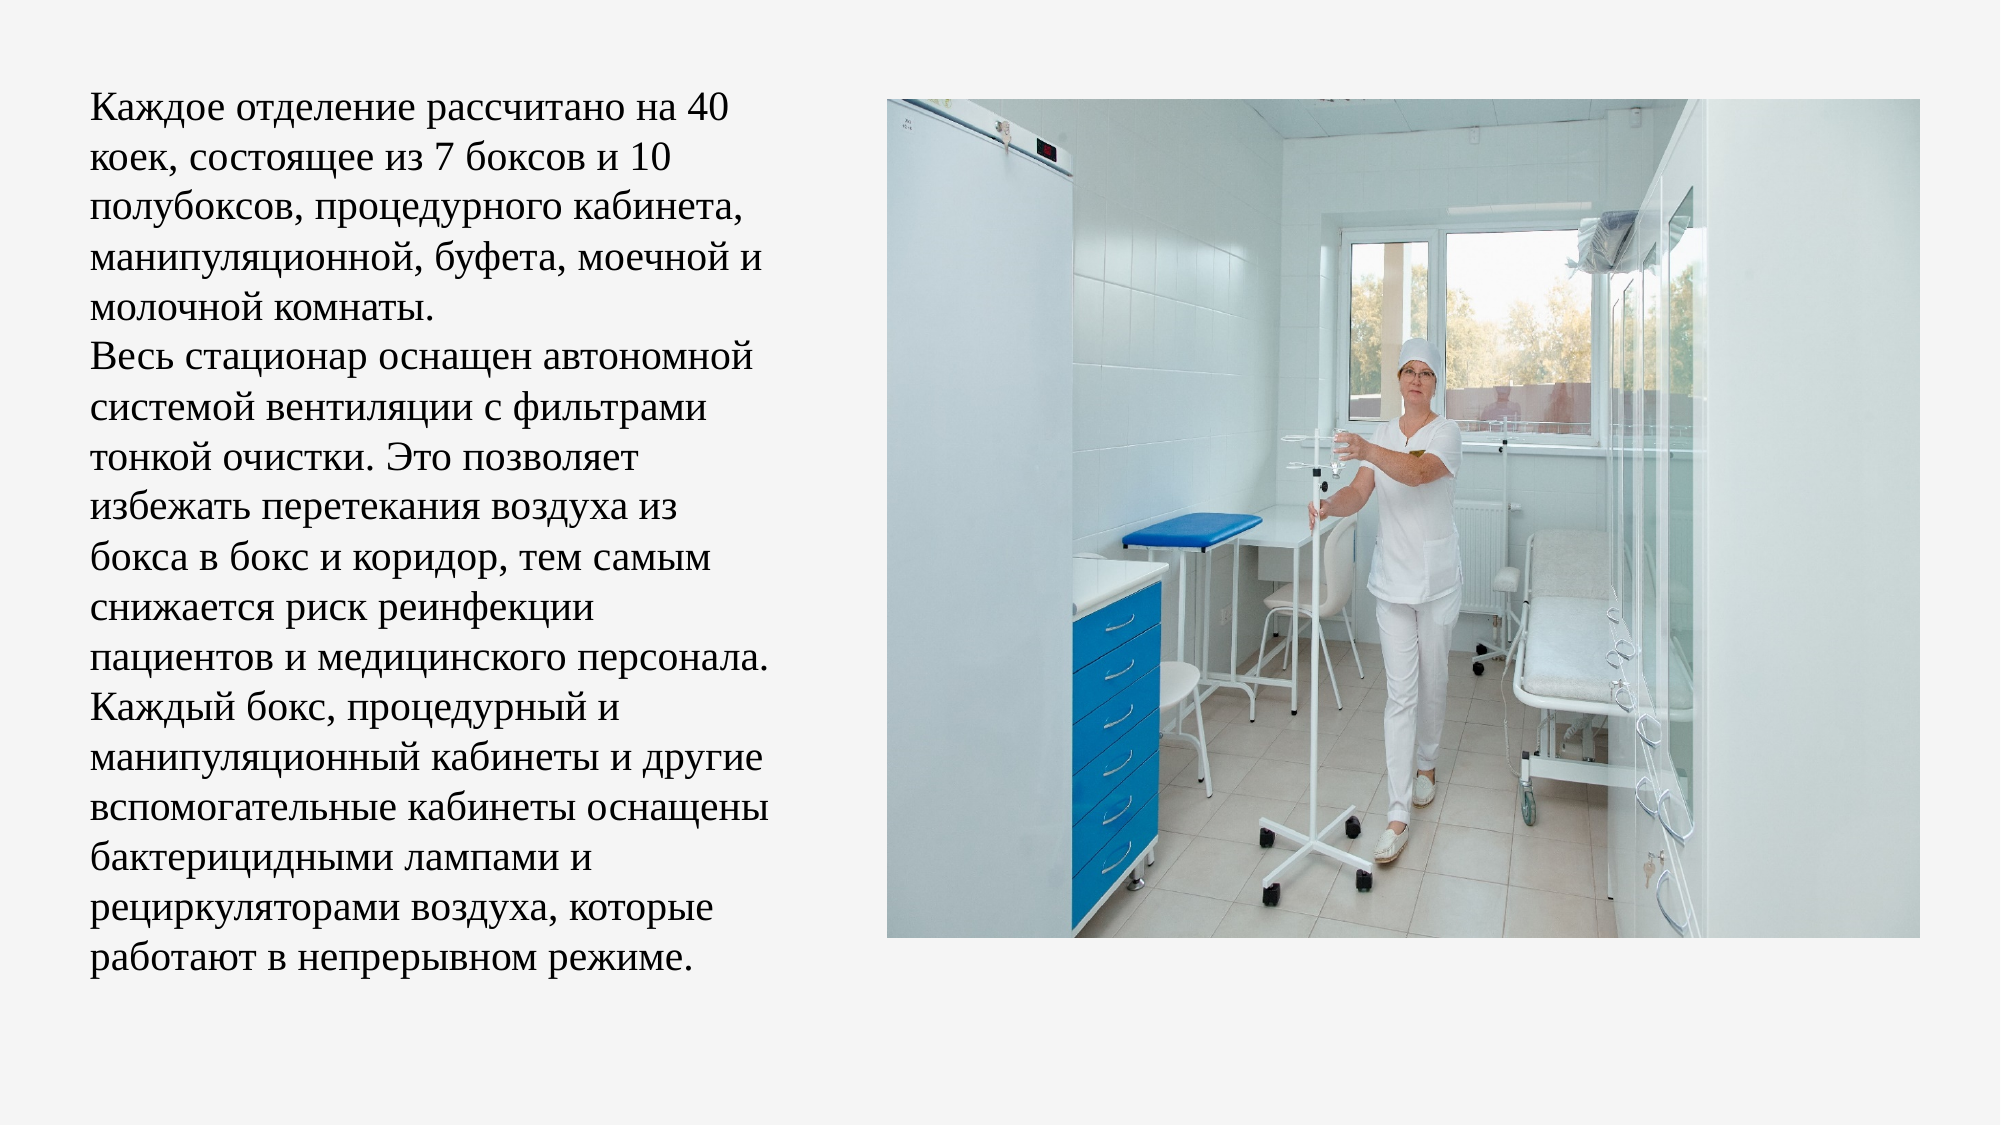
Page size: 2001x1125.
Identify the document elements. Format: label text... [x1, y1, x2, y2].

text_box Каждое отделение рассчитано на 40 коек, состоящее из 7 боксов и 10 полубоксов, процедурного кабинета, манипуляционной, буфета, моечной и молочной комнаты. Весь стационар оснащен автономной системой вентиляции с фильтрами тонкой очистки. Это позволяет избежать перетекания воздуха из бокса в бокс и коридор, тем самым снижается риск реинфекции пациентов и медицинского персонала. Каждый бокс, процедурный и манипуляционный кабинеты и другие вспомогательные кабинеты оснащены бактерицидными лампами и рециркуляторами воздуха, которые работают в непрерывном режиме. [75, 70, 800, 986]
picture [887, 99, 1920, 938]
